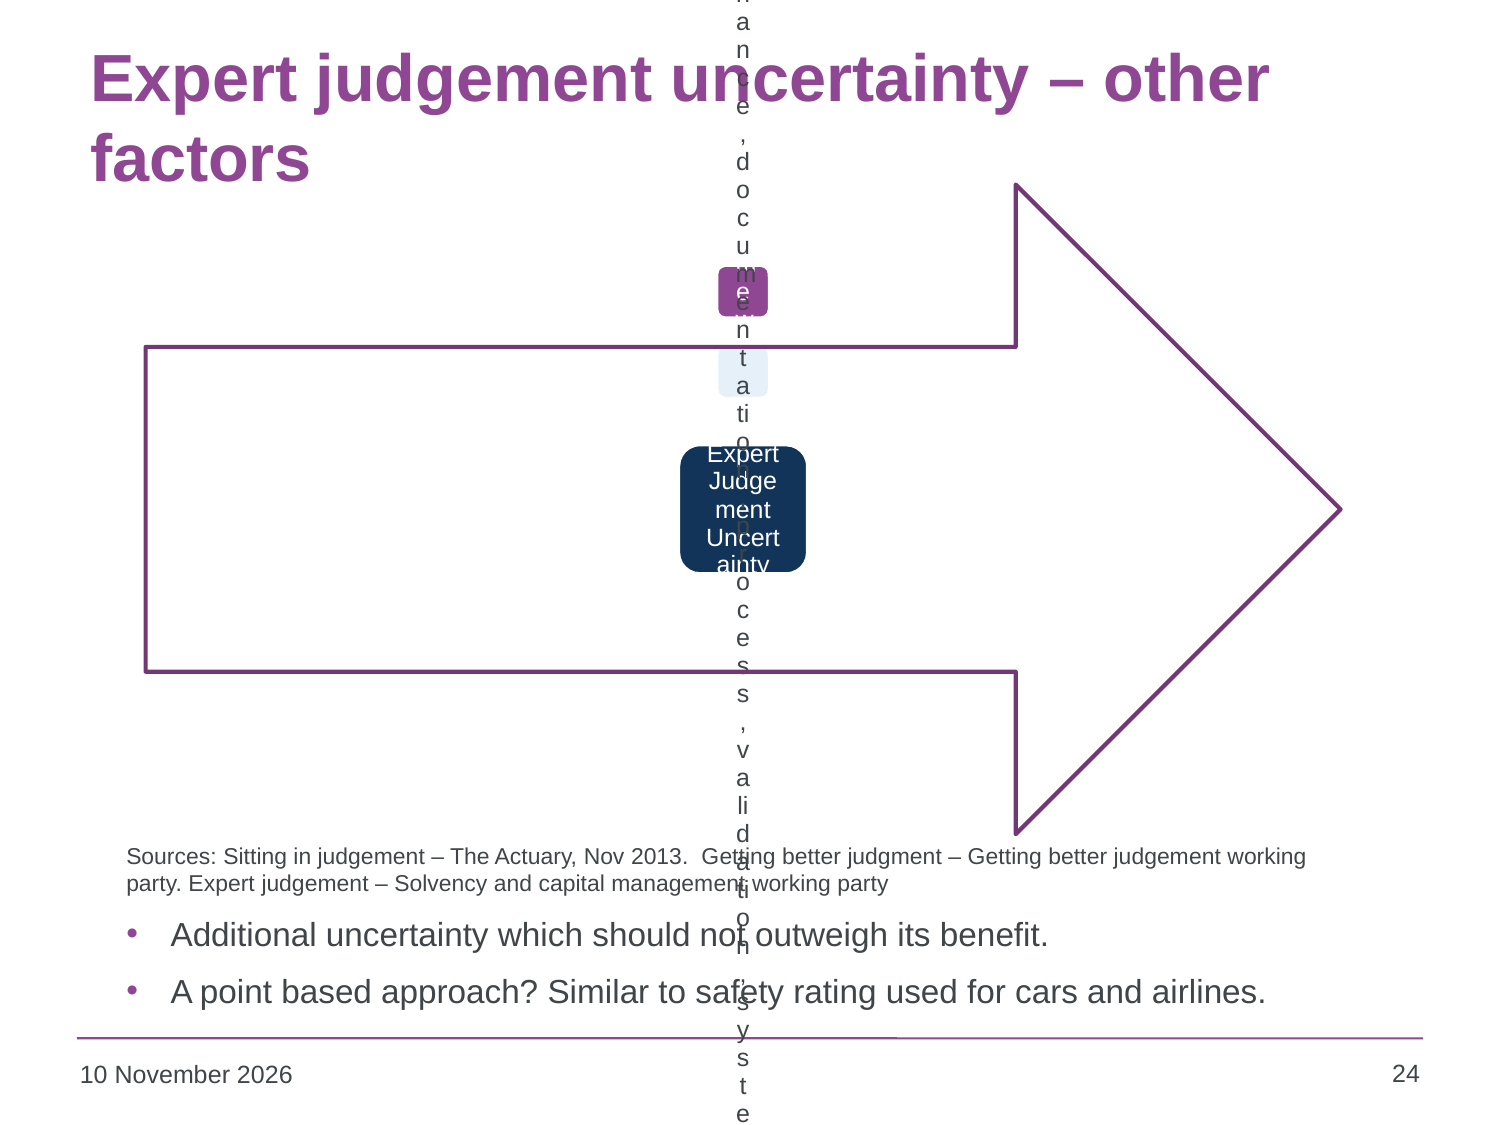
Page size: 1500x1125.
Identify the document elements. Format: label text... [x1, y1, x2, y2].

text_box Sources: Sitting in judgement – The Actuary, Nov 2013. Getting better judgment – Getting better judgement working party. Expert judgement – Solvency and capital management working party Additional uncertainty which should not outweigh its benefit. A point based approach? Similar to safety rating used for cars and airlines. [111, 834, 1340, 1067]
title Expert judgement uncertainty – other factors [75, 45, 1425, 185]
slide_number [64, 1051, 396, 1106]
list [145, 184, 1341, 835]
slide_number 24 [1328, 1050, 1436, 1106]
